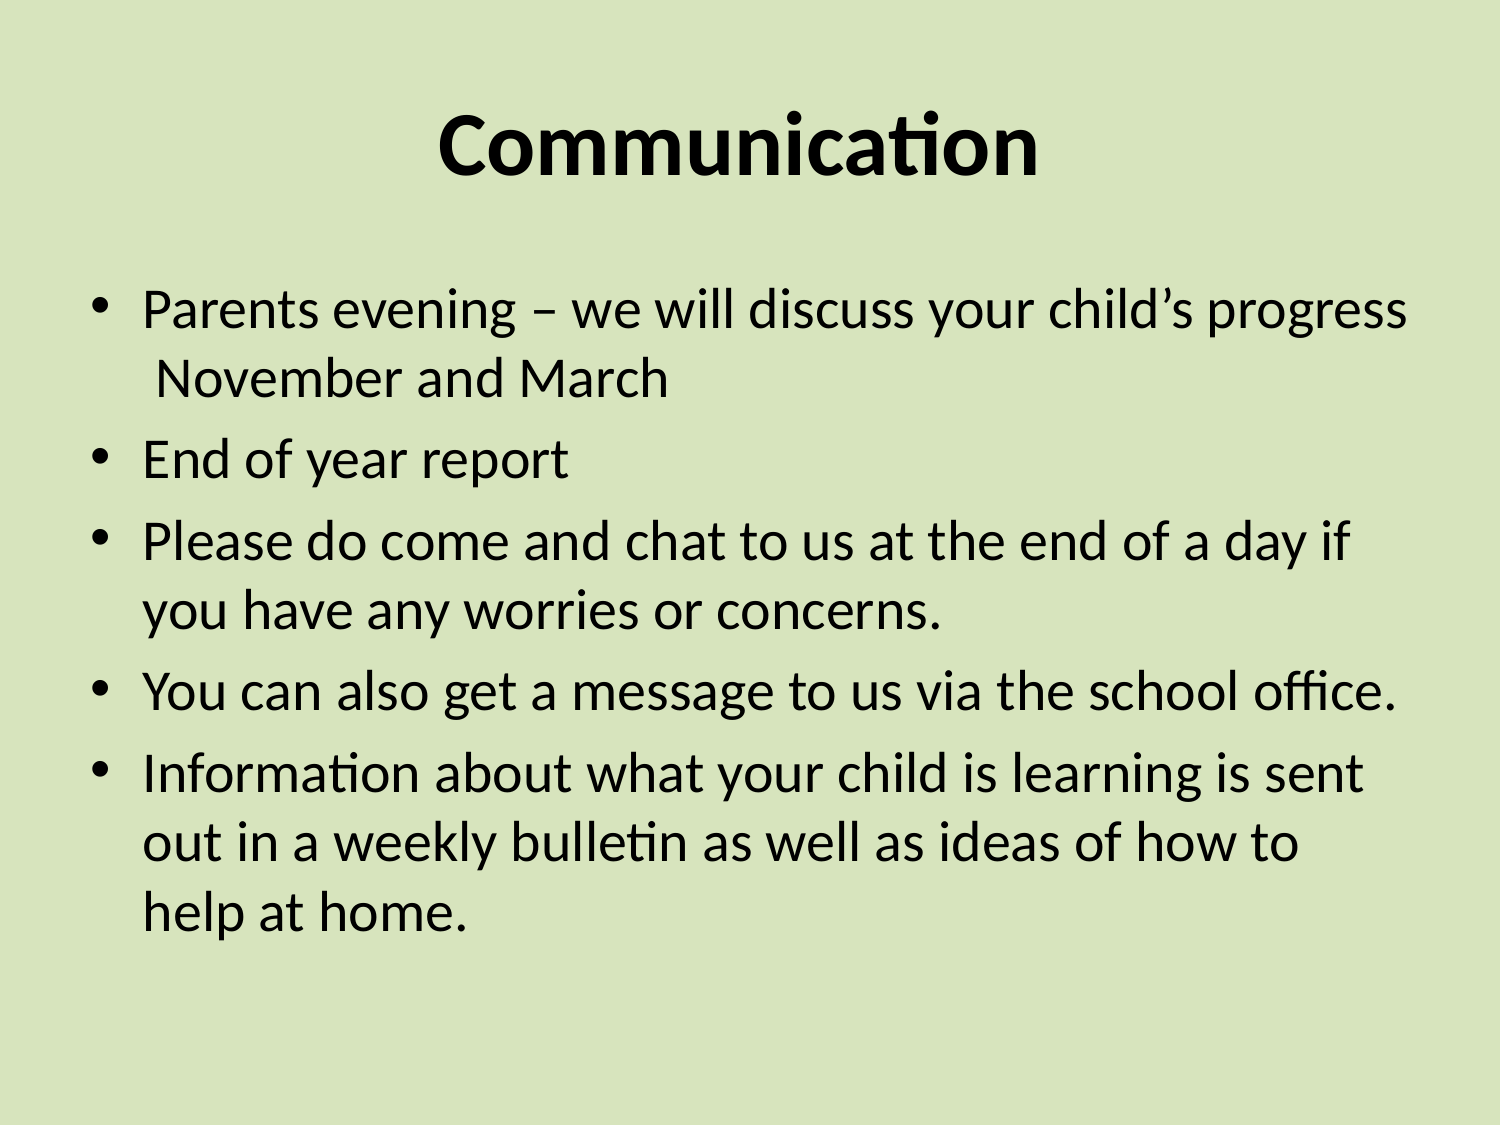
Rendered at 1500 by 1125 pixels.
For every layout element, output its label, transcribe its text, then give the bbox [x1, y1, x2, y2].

list Parents evening – we will discuss your child’s progress November and March End of year report Please do come and chat to us at the end of a day if you have any worries or concerns. You can also get a message to us via the school office. Information about what your child is learning is sent out in a weekly bulletin as well as ideas of how to help at home. [75, 262, 1425, 1005]
title Communication [75, 45, 1425, 233]
